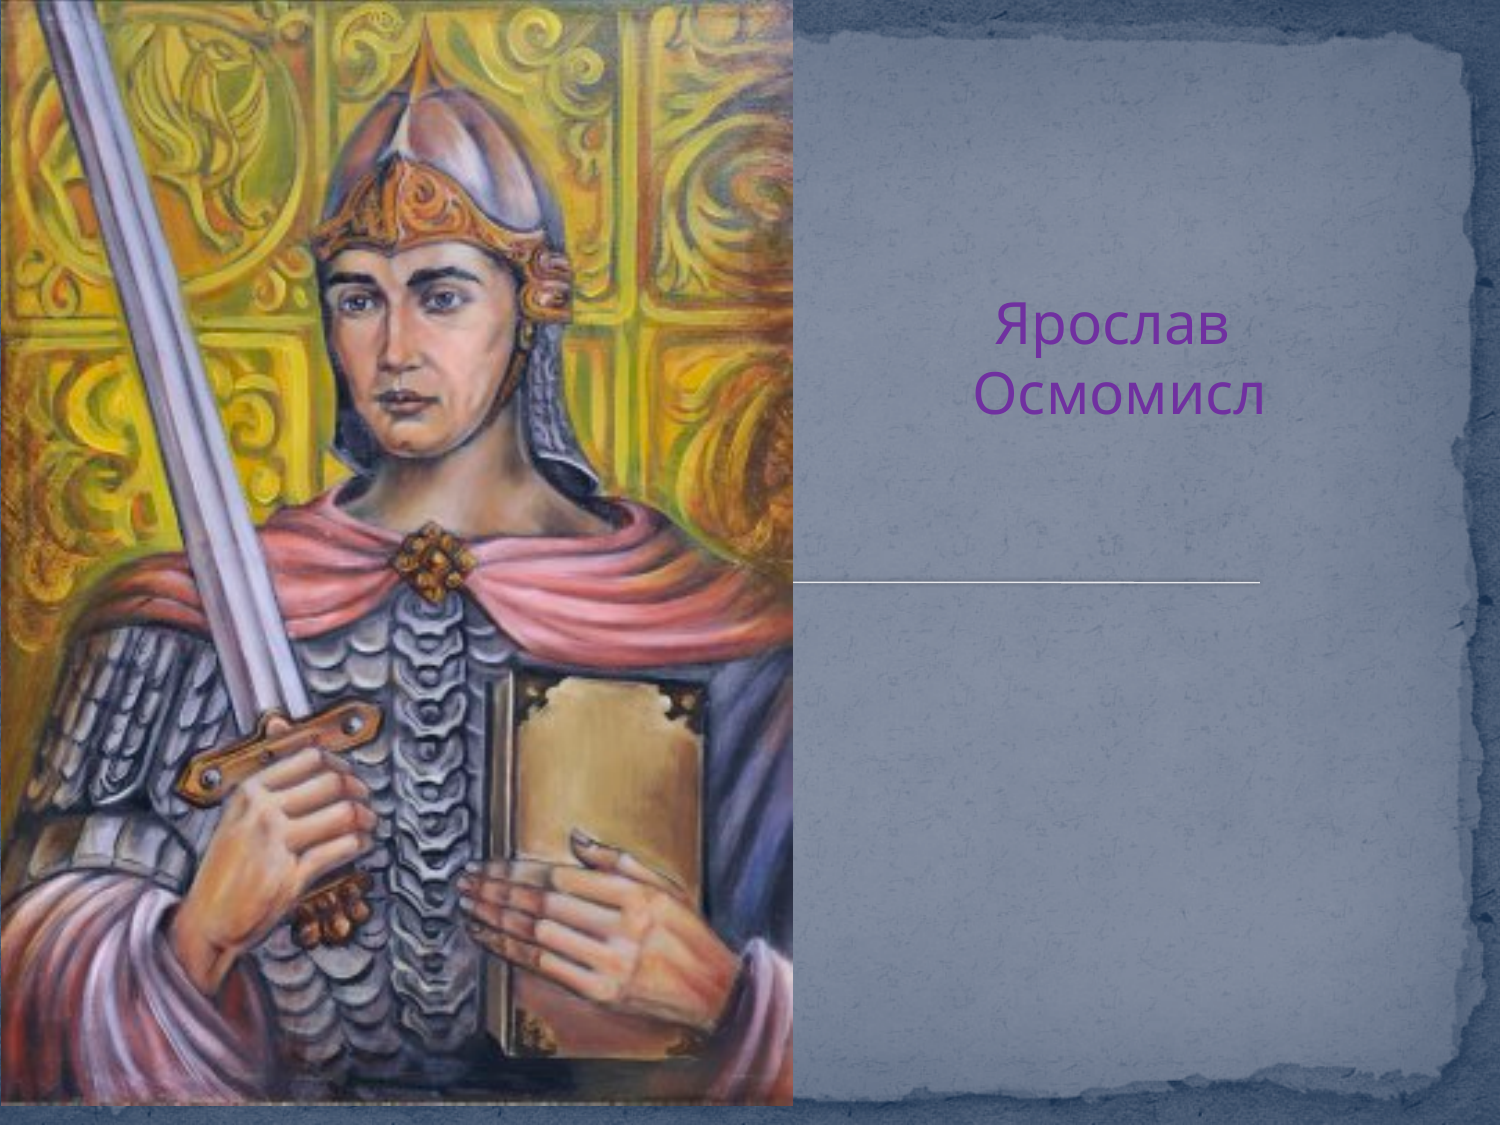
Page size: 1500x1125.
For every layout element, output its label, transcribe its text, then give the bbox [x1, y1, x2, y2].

picture [1, 0, 793, 1106]
text_box Ярослав Осмомисл [803, 278, 1500, 434]
